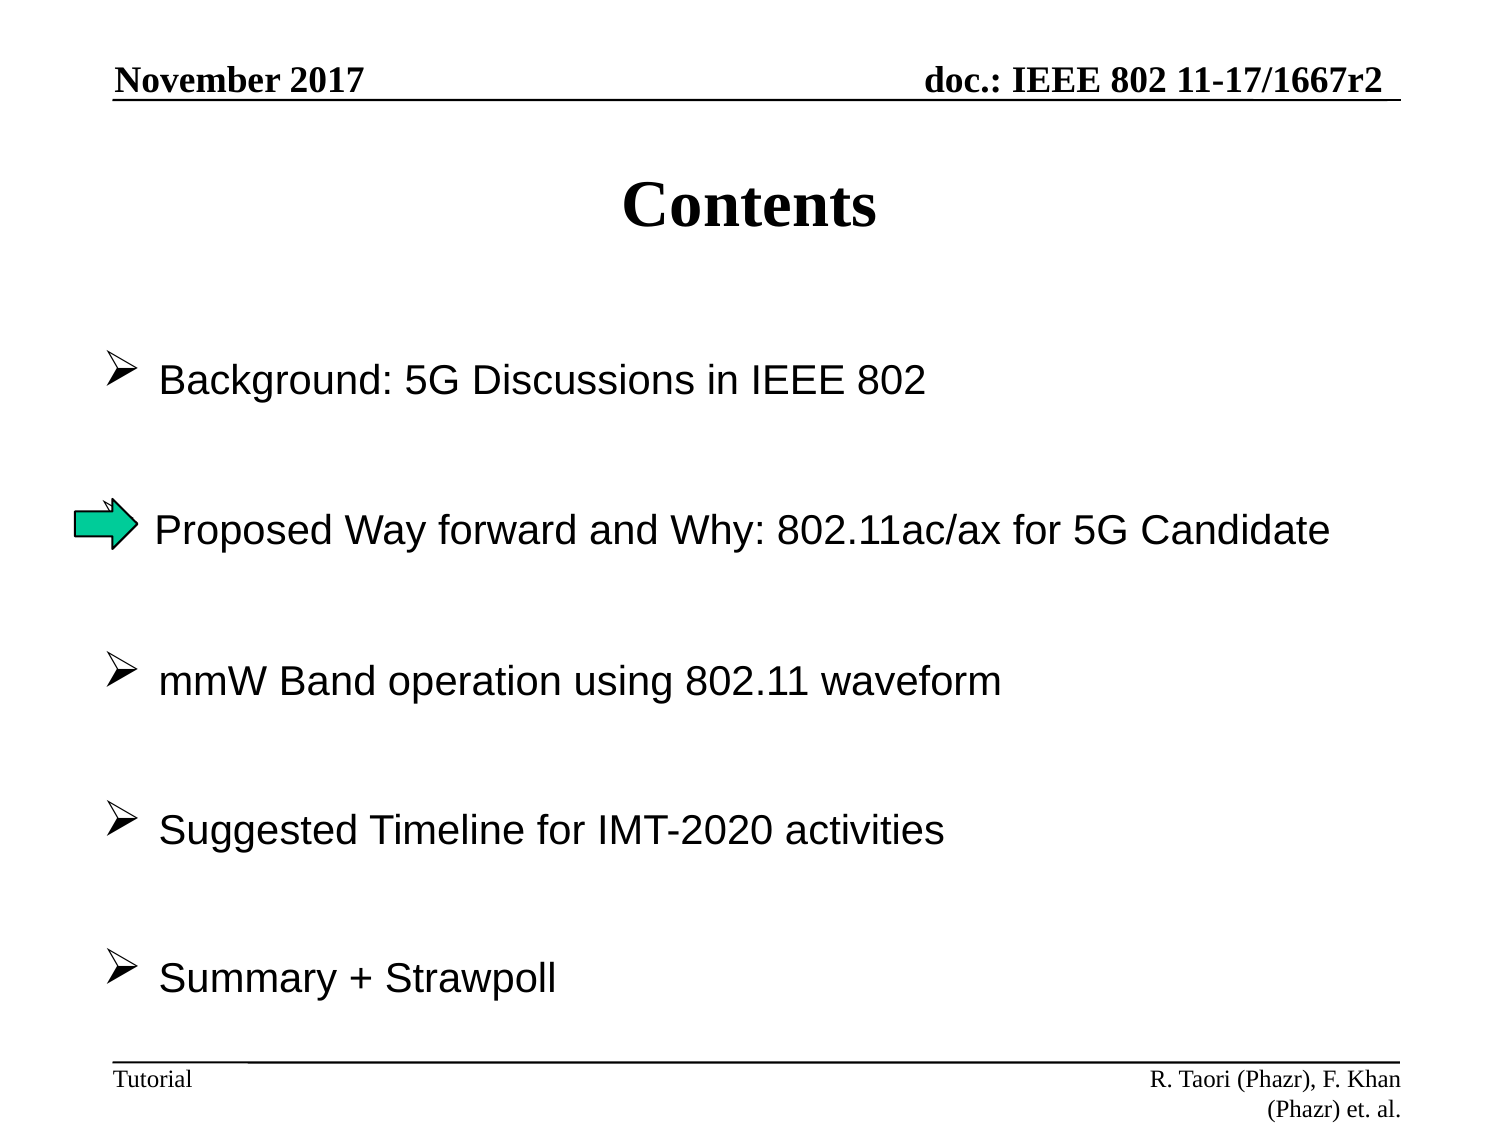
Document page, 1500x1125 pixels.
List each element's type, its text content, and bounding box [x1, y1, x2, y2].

text_box Proposed Way forward and Why: 802.11ac/ax for 5G Candidate [83, 487, 1422, 563]
text_box Suggested Timeline for IMT-2020 activities [87, 786, 1138, 862]
text_box Background: 5G Discussions in IEEE 802 [87, 337, 1465, 413]
footer R. Taori (Phazr), F. Khan (Phazr) et. al. [1128, 1061, 1402, 1093]
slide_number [114, 54, 368, 101]
text_box Summary + Strawpoll [87, 935, 728, 1010]
text_box [74, 498, 138, 549]
title Contents [112, 112, 1388, 288]
text_box mmW Band operation using 802.11 waveform [87, 638, 1407, 713]
